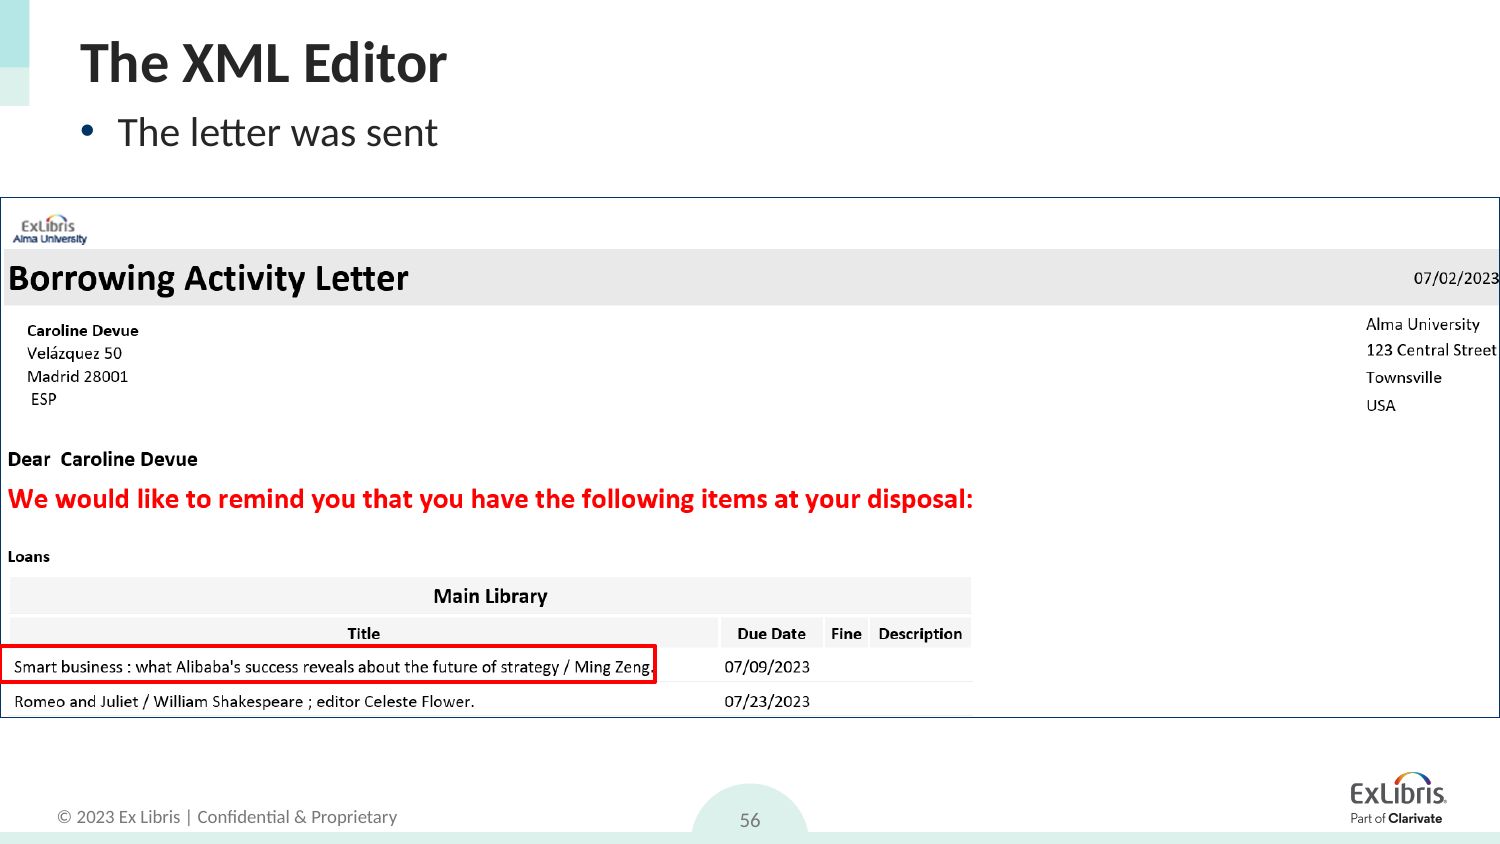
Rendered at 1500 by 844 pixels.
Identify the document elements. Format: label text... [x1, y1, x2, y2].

picture [0, 197, 1500, 718]
list The letter was sent [64, 102, 1459, 195]
slide_number 56 [705, 789, 795, 844]
title The XML Editor [64, 11, 1447, 102]
picture [1351, 772, 1447, 823]
